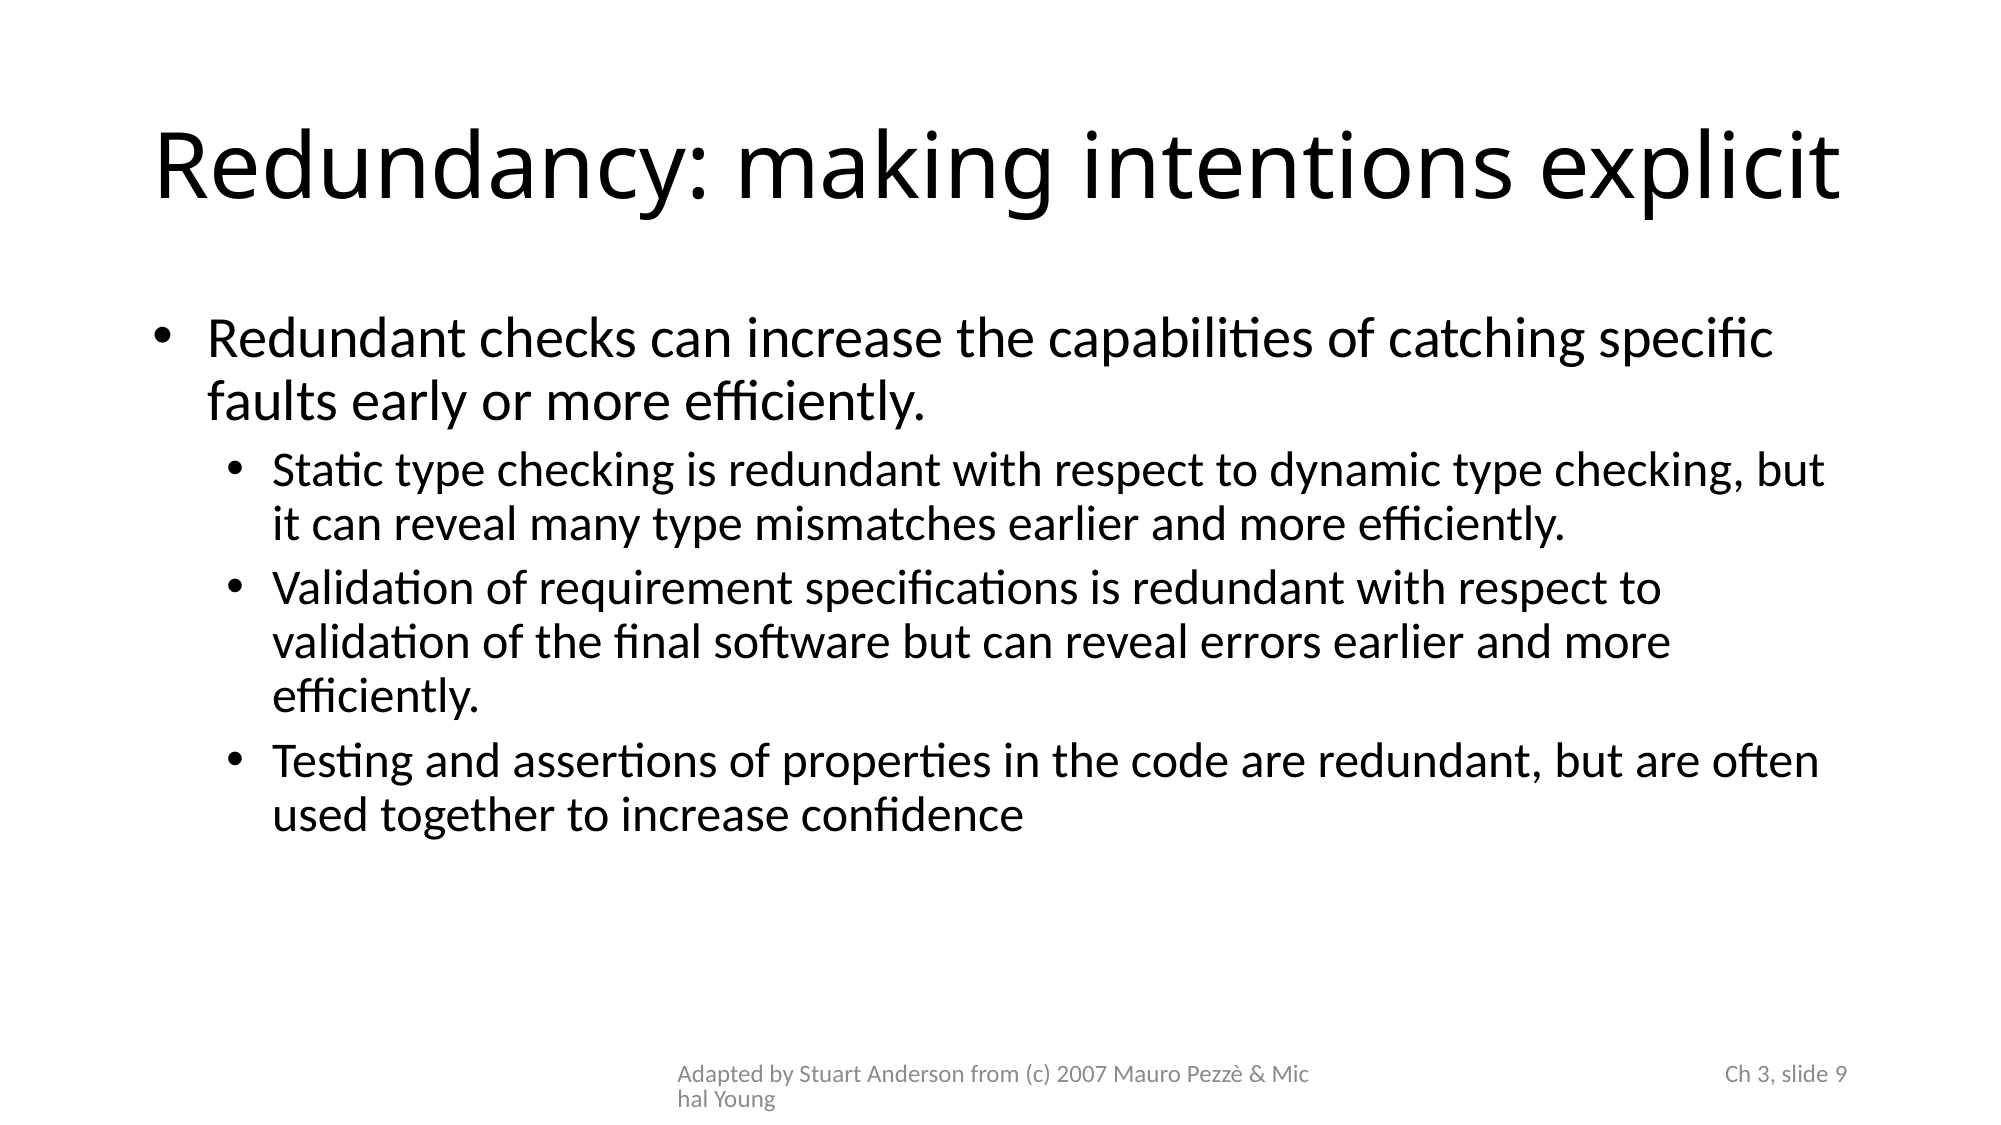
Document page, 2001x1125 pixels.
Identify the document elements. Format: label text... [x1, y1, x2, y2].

title Redundancy: making intentions explicit [137, 59, 1863, 278]
slide_number Ch 3, slide 9 [1412, 1042, 1863, 1103]
list Redundant checks can increase the capabilities of catching specific faults early or more efficiently. Static type checking is redundant with respect to dynamic type checking, but it can reveal many type mismatches earlier and more efficiently. Validation of requirement specifications is redundant with respect to validation of the final software but can reveal errors earlier and more efficiently. Testing and assertions of properties in the code are redundant, but are often used together to increase confidence [137, 299, 1863, 1014]
footer Adapted by Stuart Anderson from (c) 2007 Mauro Pezzè & Michal Young [662, 1042, 1338, 1103]
